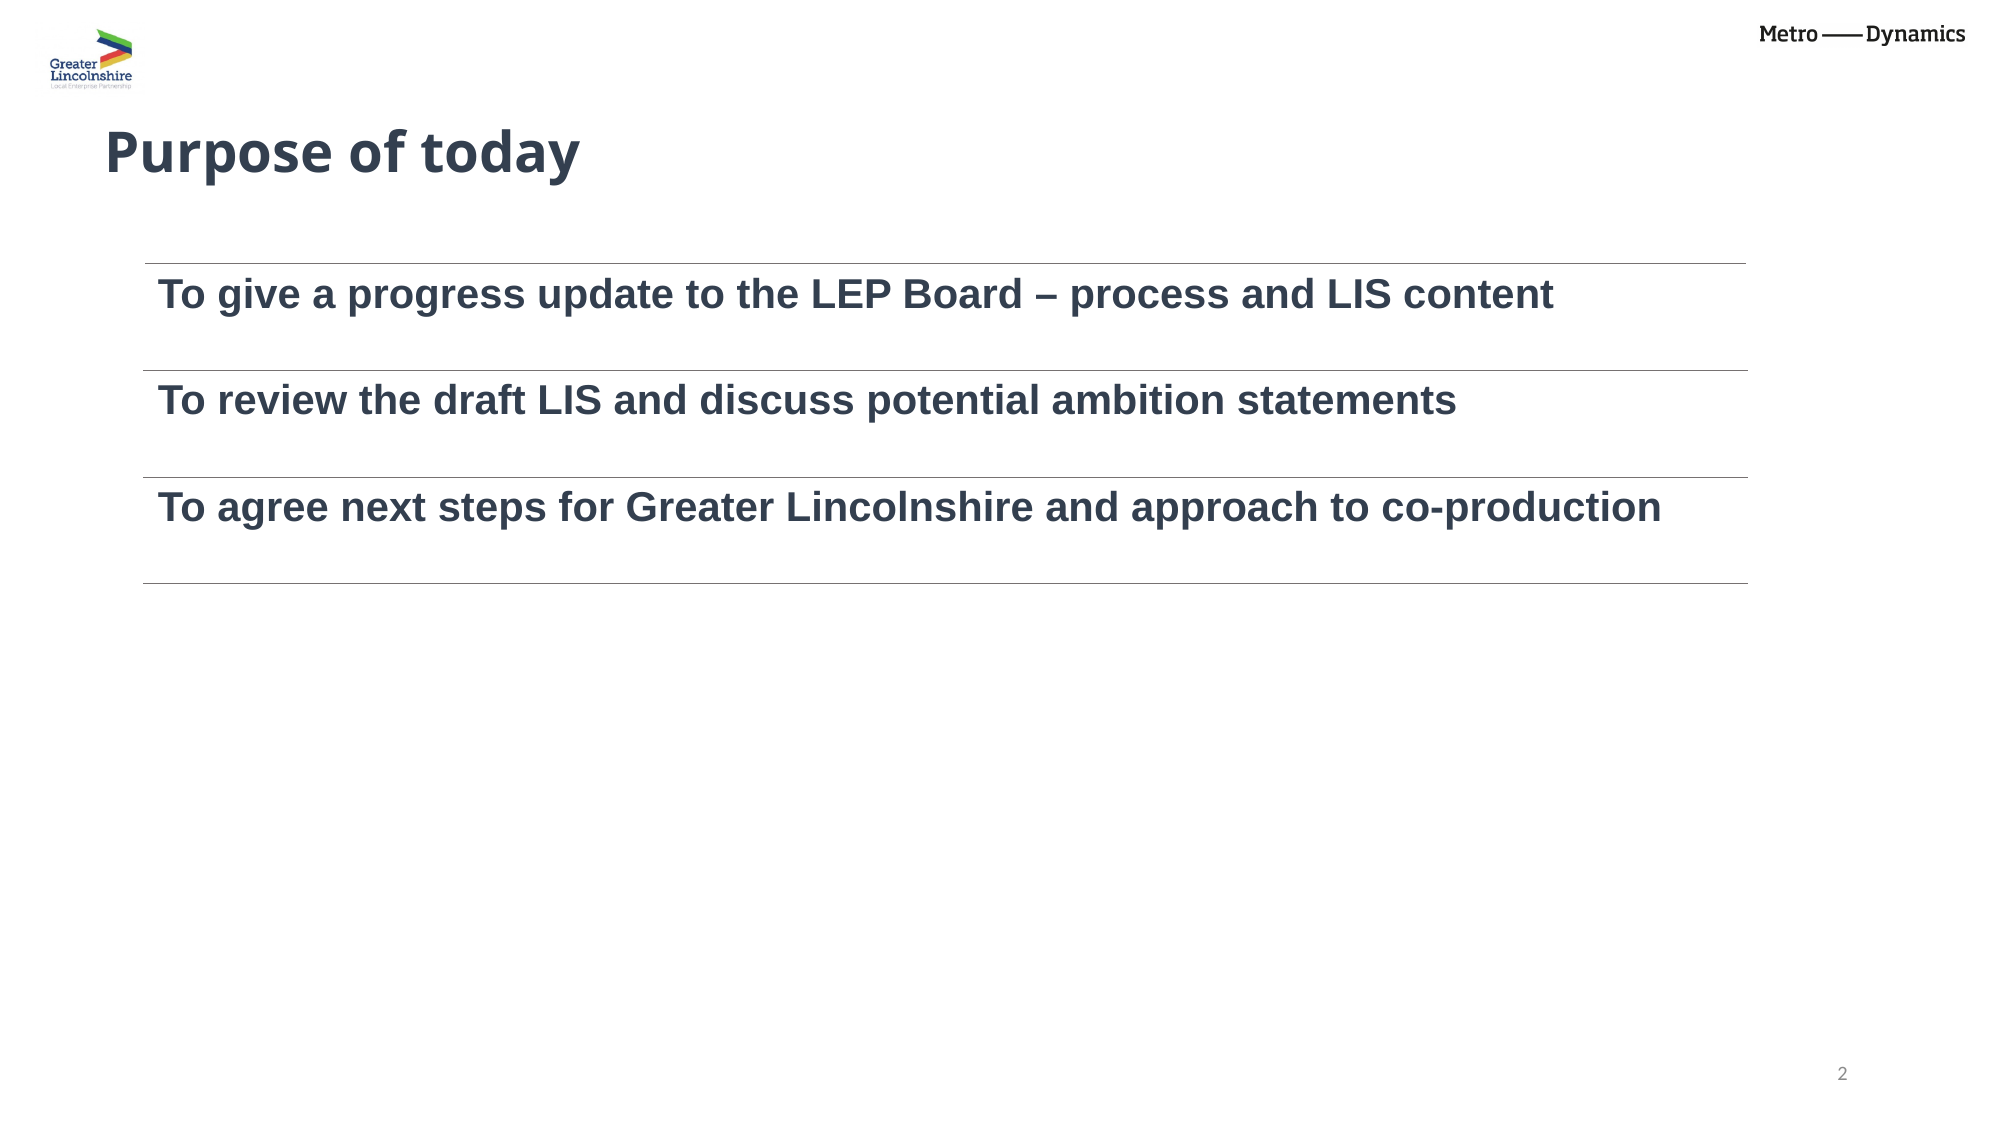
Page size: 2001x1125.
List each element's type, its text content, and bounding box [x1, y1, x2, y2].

table_header To give a progress update to the LEP Board – process and LIS content [145, 264, 1746, 370]
slide_number 2 [1412, 1042, 1863, 1103]
picture [35, 22, 145, 97]
table_cell To review the draft LIS and discuss potential ambition statements [145, 371, 1746, 477]
picture [1757, 23, 1968, 48]
title Purpose of today [89, 72, 1384, 236]
table_cell To agree next steps for Greater Lincolnshire and approach to co-production [145, 478, 1746, 583]
